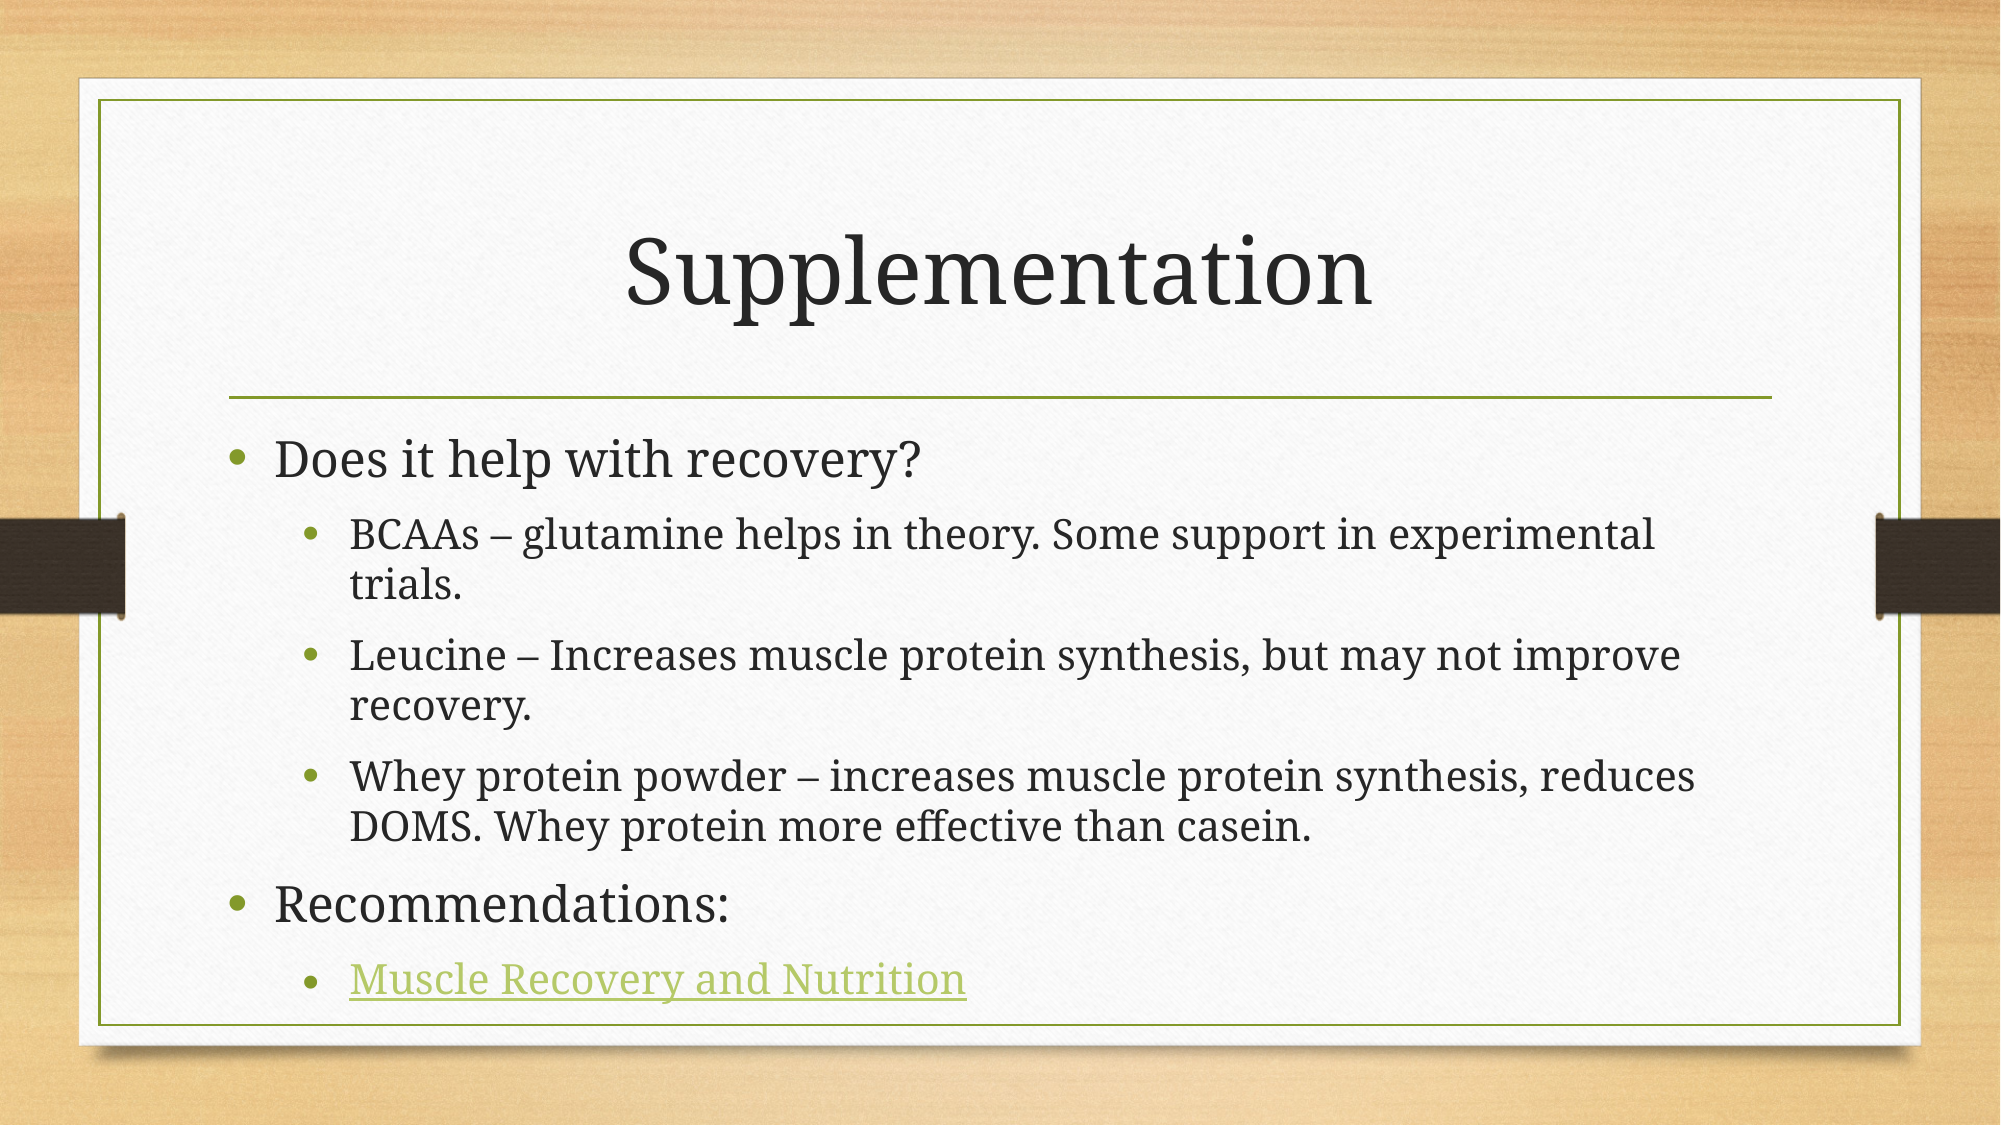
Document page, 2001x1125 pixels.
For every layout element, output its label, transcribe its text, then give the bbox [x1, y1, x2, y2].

picture [0, 0, 2001, 1125]
list Does it help with recovery? BCAAs – glutamine helps in theory. Some support in experimental trials. Leucine – Increases muscle protein synthesis, but may not improve recovery. Whey protein powder – increases muscle protein synthesis, reduces DOMS. Whey protein more effective than casein. Recommendations: Muscle Recovery and Nutrition [212, 419, 1788, 964]
title Supplementation [212, 161, 1788, 375]
